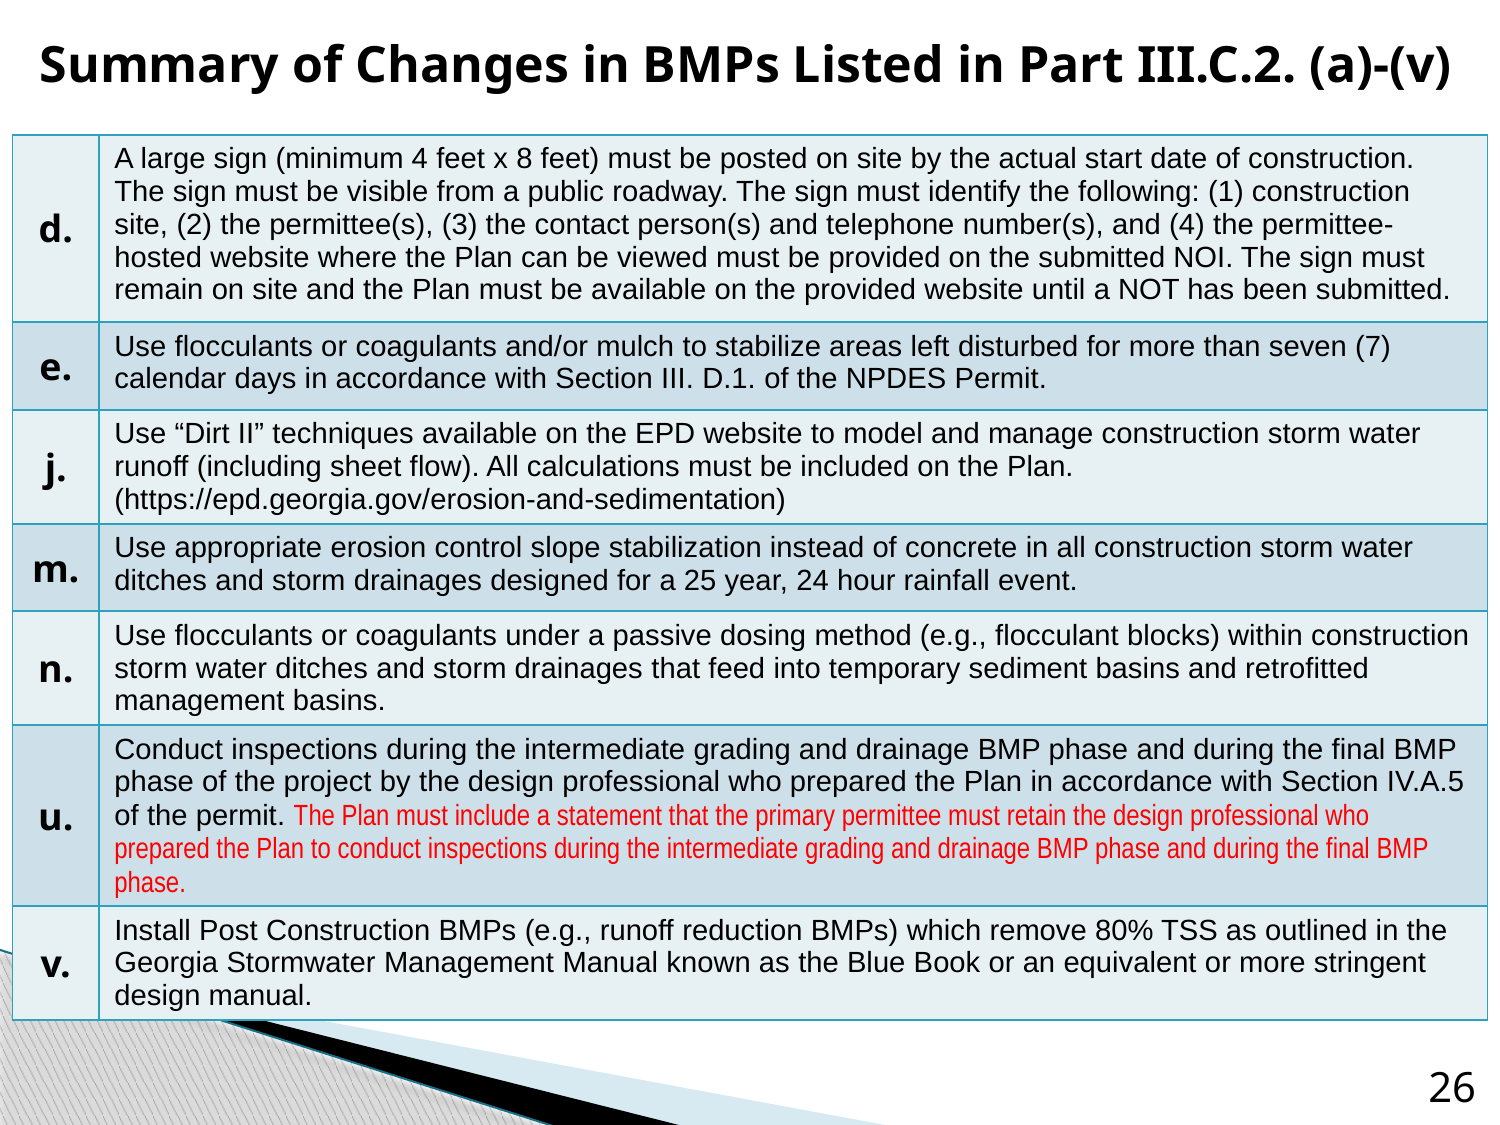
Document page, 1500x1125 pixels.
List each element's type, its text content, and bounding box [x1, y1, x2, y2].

table_cell u. [13, 726, 98, 905]
table_cell Conduct inspections during the intermediate grading and drainage BMP phase and during the final BMP phase of the project by the design professional who prepared the Plan in accordance with Section IV.A.5 of the permit. The Plan must include a statement that the primary permittee must retain the design professional who prepared the Plan to conduct inspections during the intermediate grading and drainage BMP phase and during the final BMP phase. [100, 726, 1487, 905]
table_cell Install Post Construction BMPs (e.g., runoff reduction BMPs) which remove 80% TSS as outlined in the Georgia Stormwater Management Manual known as the Blue Book or an equivalent or more stringent design manual. [100, 907, 1487, 1019]
table_cell e. [13, 323, 98, 409]
slide_number 26 [1387, 1038, 1491, 1125]
table_cell Use flocculants or coagulants under a passive dosing method (e.g., flocculant blocks) within construction storm water ditches and storm drainages that feed into temporary sediment basins and retrofitted management basins. [100, 612, 1487, 724]
table_cell v. [13, 907, 98, 1019]
table_cell Use appropriate erosion control slope stabilization instead of concrete in all construction storm water ditches and storm drainages designed for a 25 year, 24 hour rainfall event. [100, 525, 1487, 610]
table_cell m. [13, 525, 98, 610]
table_cell j. [13, 411, 98, 523]
table_header d. [13, 136, 98, 321]
table_header A large sign (minimum 4 feet x 8 feet) must be posted on site by the actual start date of construction. The sign must be visible from a public roadway. The sign must identify the following: (1) construction site, (2) the permittee(s), (3) the contact person(s) and telephone number(s), and (4) the permittee-hosted website where the Plan can be viewed must be provided on the submitted NOI. The sign must remain on site and the Plan must be available on the provided website until a NOT has been submitted. [100, 136, 1487, 321]
title Summary of Changes in BMPs Listed in Part III.C.2. (a)-(v) [24, 12, 1475, 113]
table_cell n. [13, 612, 98, 724]
table_cell Use “Dirt II” techniques available on the EPD website to model and manage construction storm water runoff (including sheet flow). All calculations must be included on the Plan. (https://epd.georgia.gov/erosion-and-sedimentation) [100, 411, 1487, 523]
table_cell Use flocculants or coagulants and/or mulch to stabilize areas left disturbed for more than seven (7) calendar days in accordance with Section III. D.1. of the NPDES Permit. [100, 323, 1487, 409]
